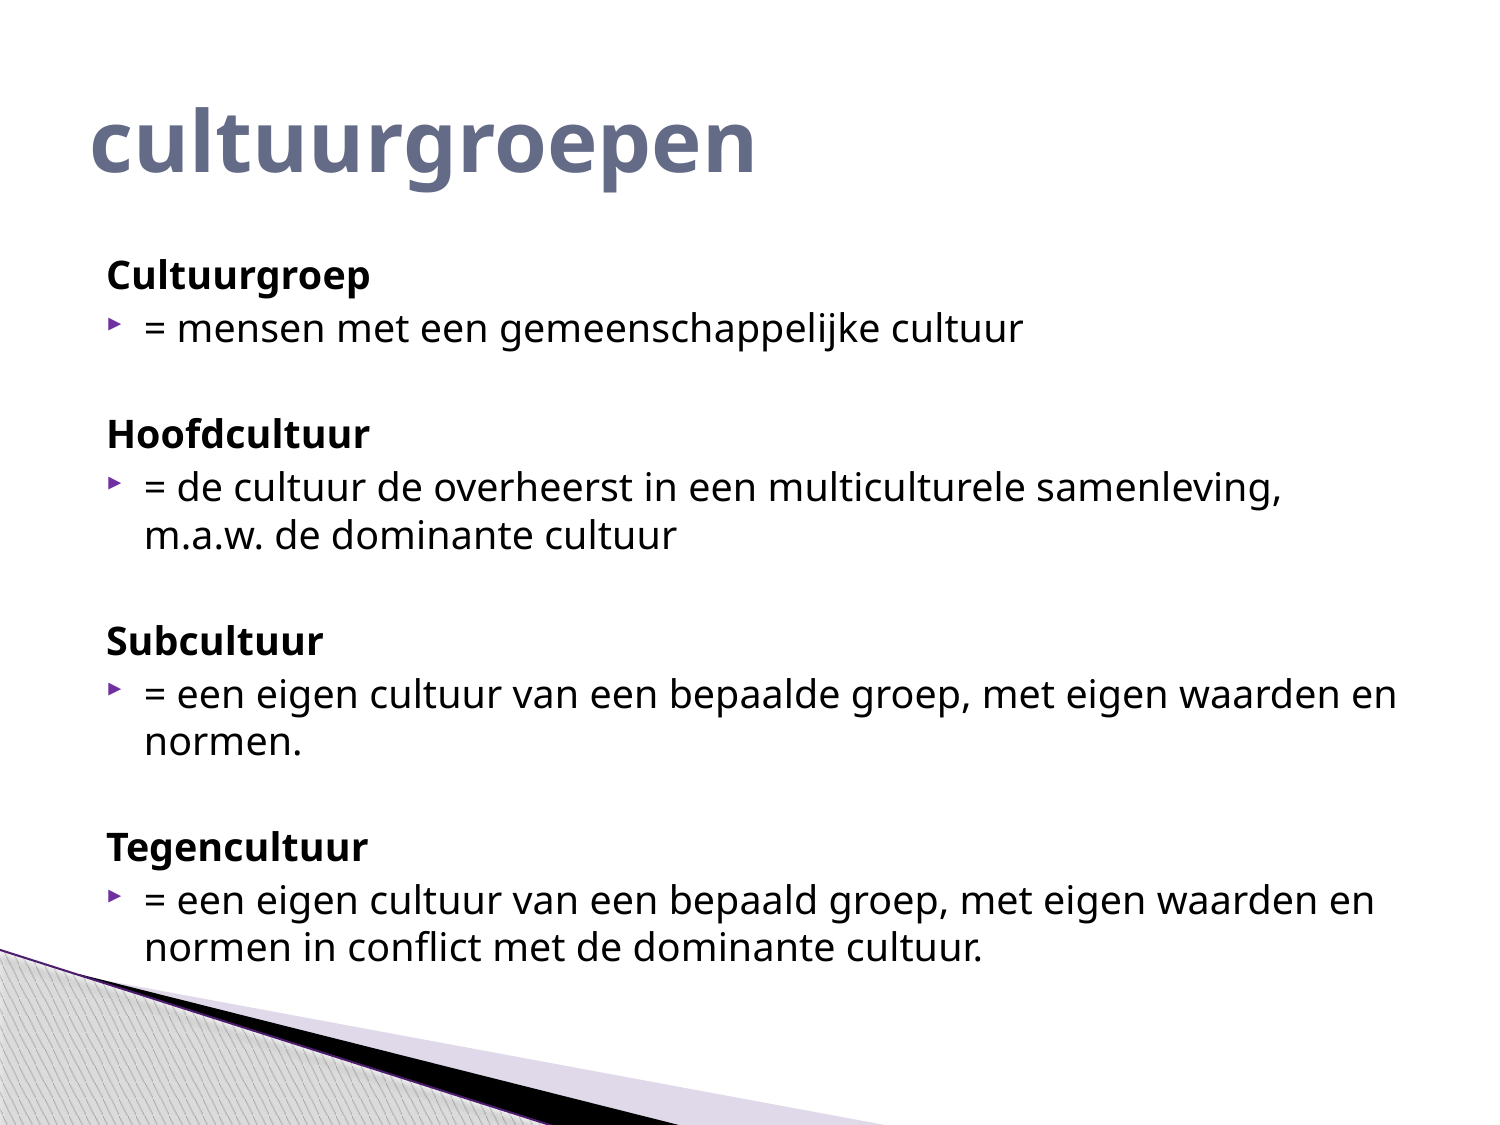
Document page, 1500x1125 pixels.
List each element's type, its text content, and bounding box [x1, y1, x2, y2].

list Cultuurgroep = mensen met een gemeenschappelijke cultuur Hoofdcultuur = de cultuur de overheerst in een multiculturele samenleving, m.a.w. de dominante cultuur Subcultuur = een eigen cultuur van een bepaalde groep, met eigen waarden en normen. Tegencultuur = een eigen cultuur van een bepaald groep, met eigen waarden en normen in conflict met de dominante cultuur. [75, 243, 1425, 986]
title cultuurgroepen [75, 45, 1425, 233]
